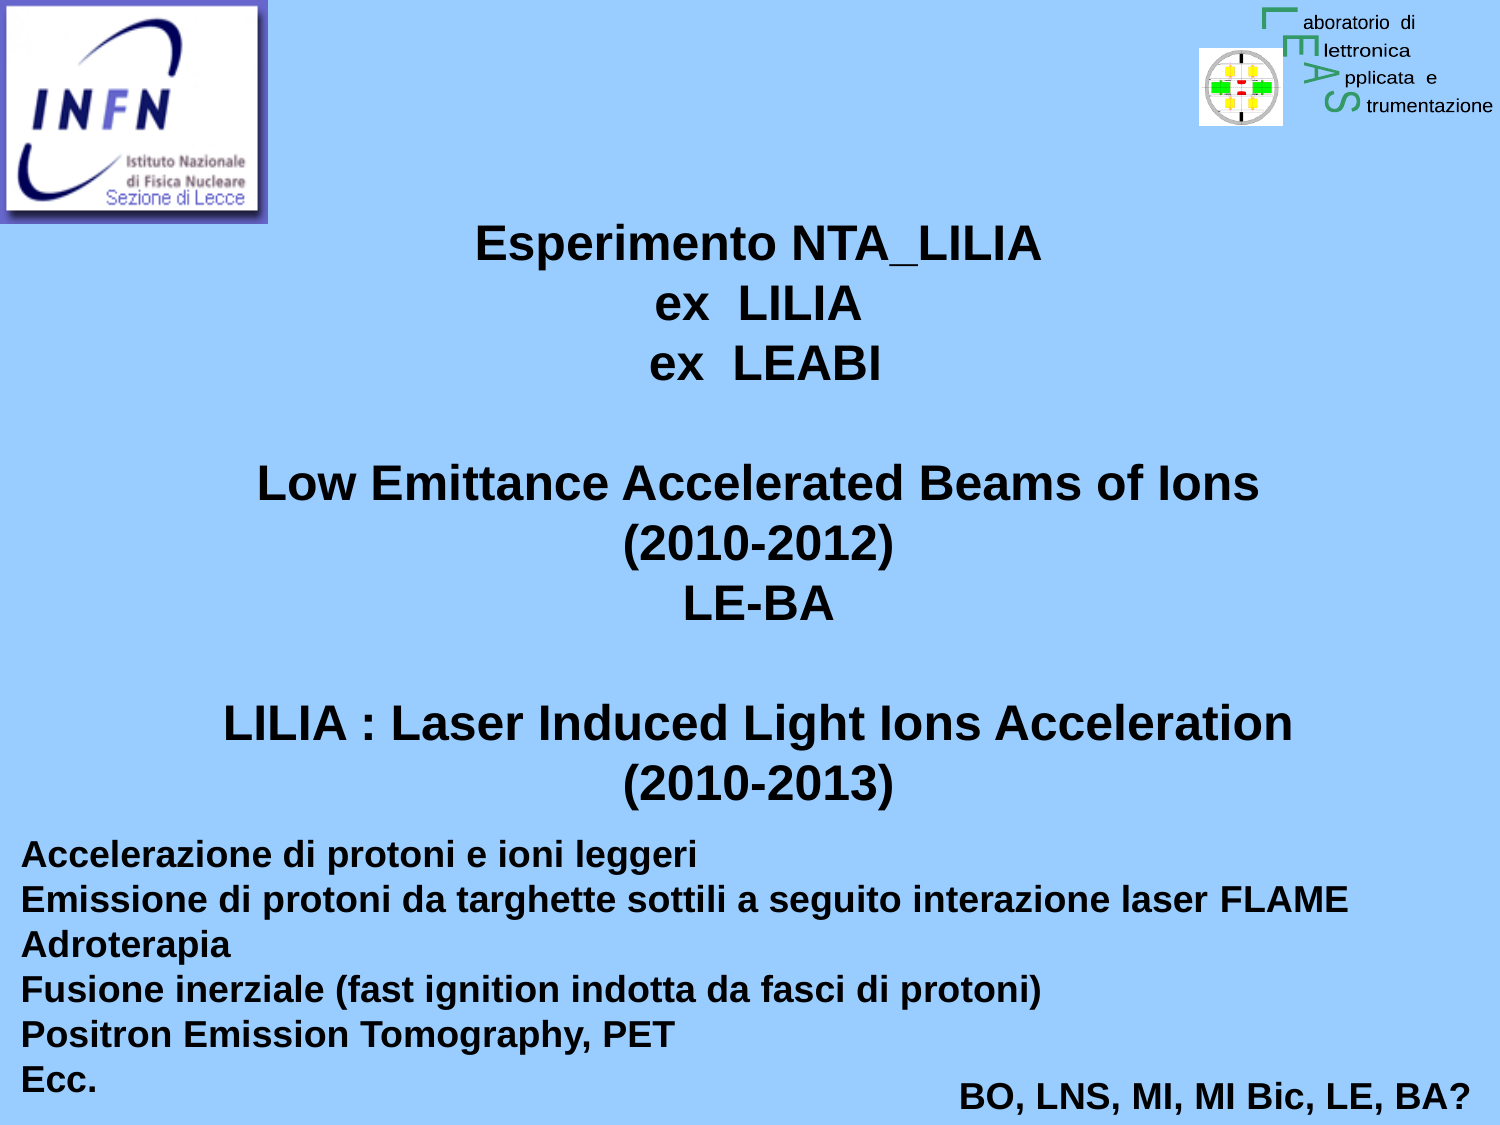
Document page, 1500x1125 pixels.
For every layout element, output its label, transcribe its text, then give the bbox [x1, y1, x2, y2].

picture [0, 0, 268, 224]
text_box Accelerazione di protoni e ioni leggeri Emissione di protoni da targhette sottili a seguito interazione laser FLAME Adroterapia Fusione inerziale (fast ignition indotta da fasci di protoni) Positron Emission Tomography, PET Ecc. [5, 822, 1365, 1108]
title Esperimento NTA_LILIA ex LILIA ex LEABI Low Emittance Accelerated Beams of Ions (2010-2012) LE-BA LILIA : Laser Induced Light Ions Acceleration (2010-2013) [64, 219, 1453, 882]
text_box BO, LNS, MI, MI Bic, LE, BA? [943, 1064, 1488, 1125]
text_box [1177, 0, 1500, 134]
